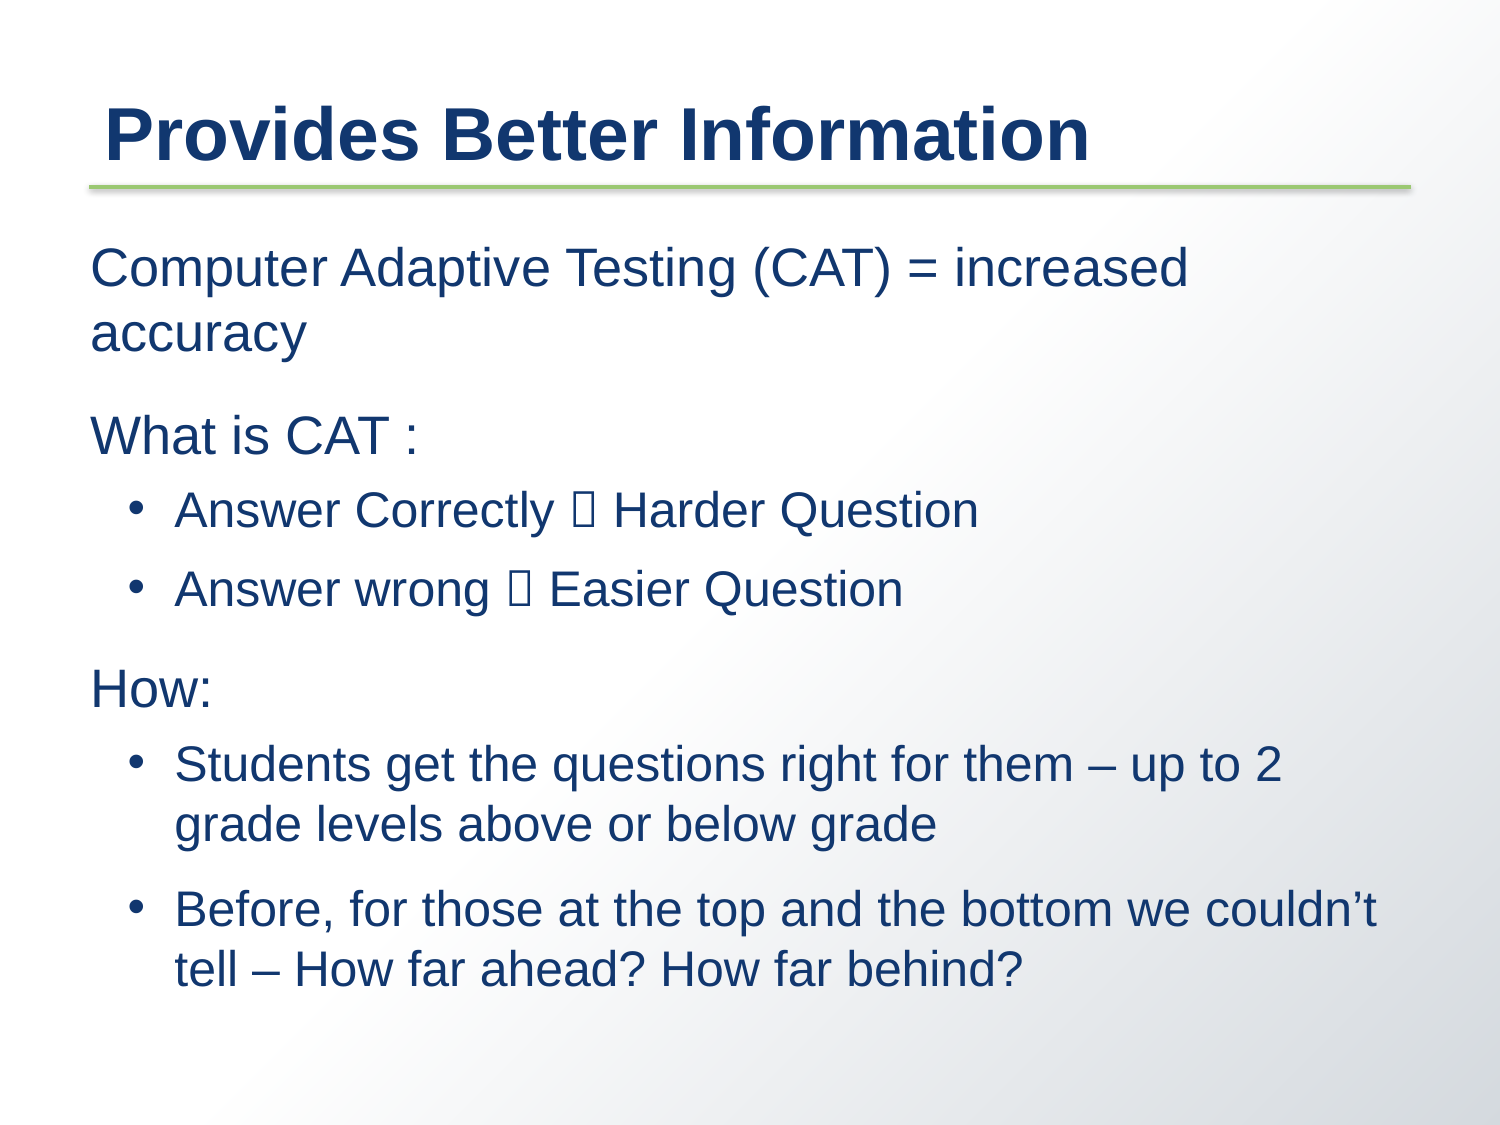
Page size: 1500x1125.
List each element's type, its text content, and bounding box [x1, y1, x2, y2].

list Computer Adaptive Testing (CAT) = increased accuracy What is CAT : Answer Correctly  Harder Question Answer wrong  Easier Question How: Students get the questions right for them – up to 2 grade levels above or below grade Before, for those at the top and the bottom we couldn’t tell – How far ahead? How far behind? [75, 224, 1425, 994]
title Provides Better Information [89, 90, 1411, 183]
